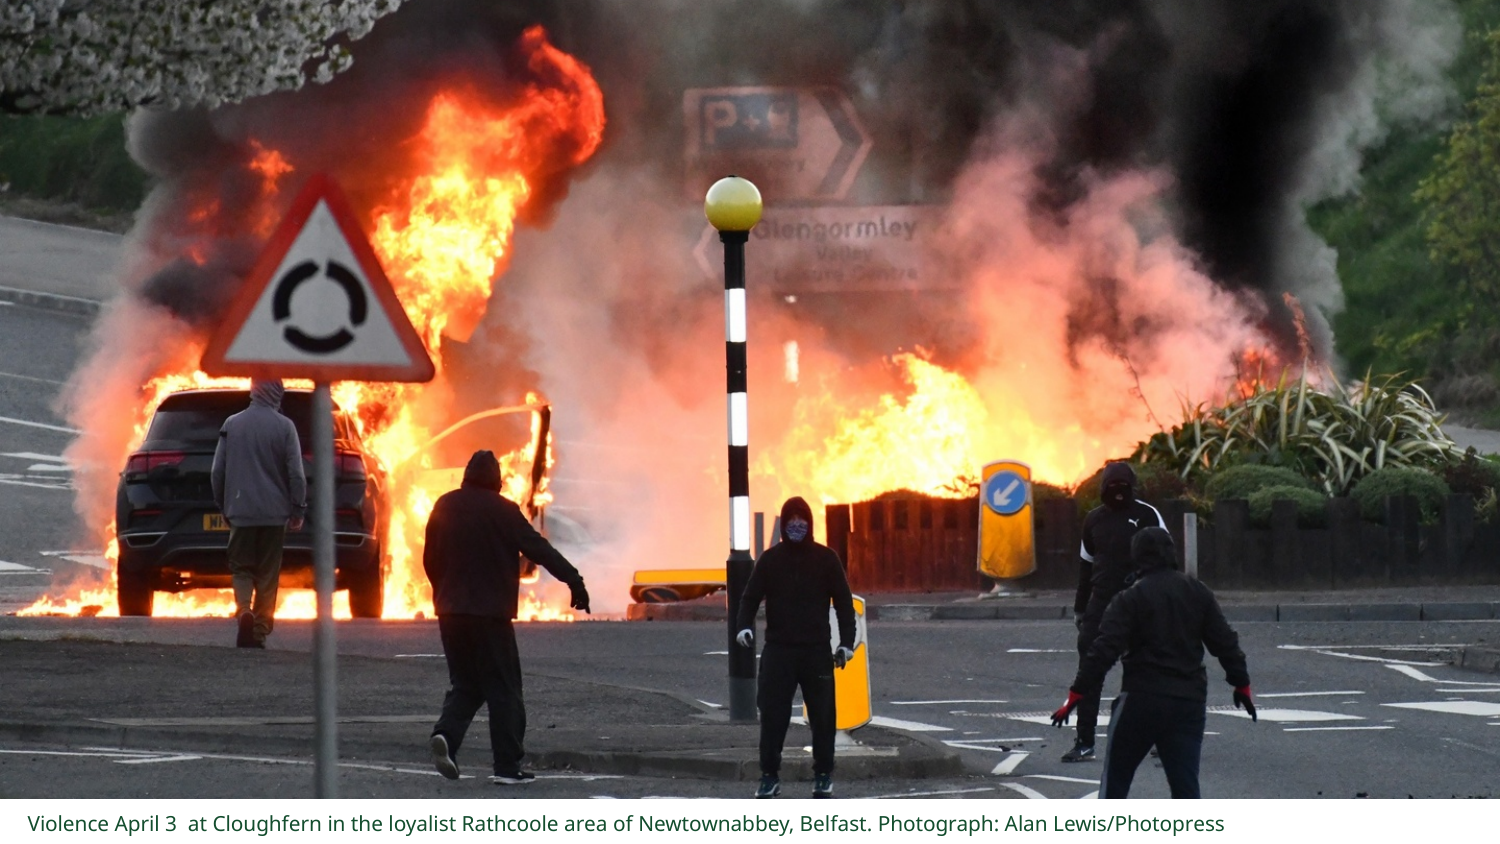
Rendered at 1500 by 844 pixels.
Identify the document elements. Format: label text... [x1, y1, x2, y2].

text_box Violence April 3 at Cloughfern in the loyalist Rathcoole area of Newtownabbey, Belfast. Photograph: Alan Lewis/Photopress [12, 805, 1500, 844]
picture [0, 0, 1500, 799]
